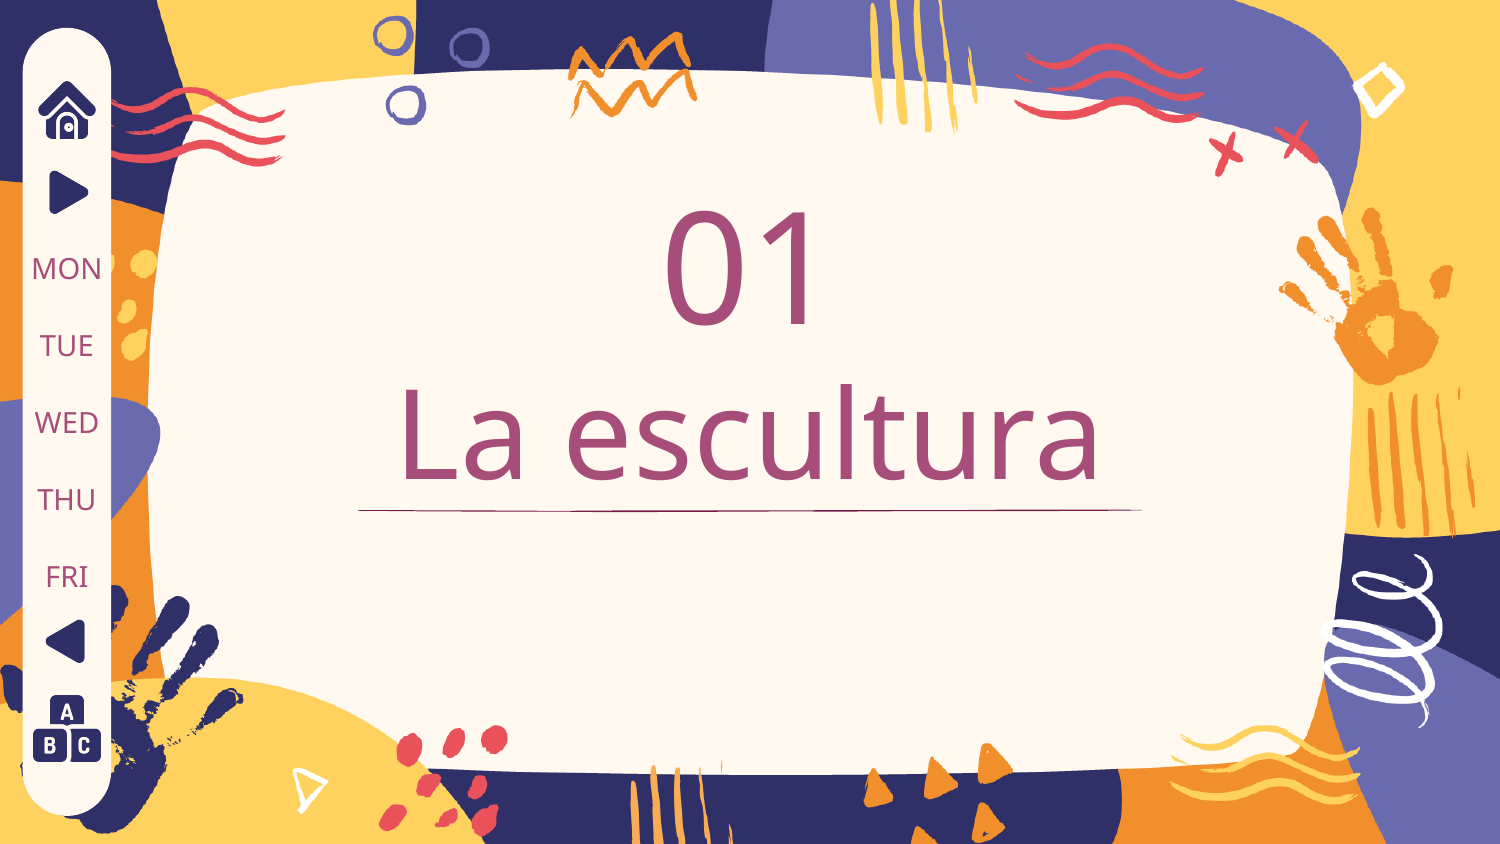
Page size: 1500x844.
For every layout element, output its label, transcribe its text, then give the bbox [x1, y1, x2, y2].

title La escultura [324, 357, 1176, 503]
text_box TUE [9, 327, 125, 363]
text_box FRI [9, 558, 125, 593]
picture [0, 0, 1500, 844]
text_box THU [9, 481, 125, 517]
text_box [357, 509, 1143, 513]
text_box WED [9, 404, 125, 440]
text_box MON [9, 250, 125, 286]
title 01 [607, 195, 893, 329]
